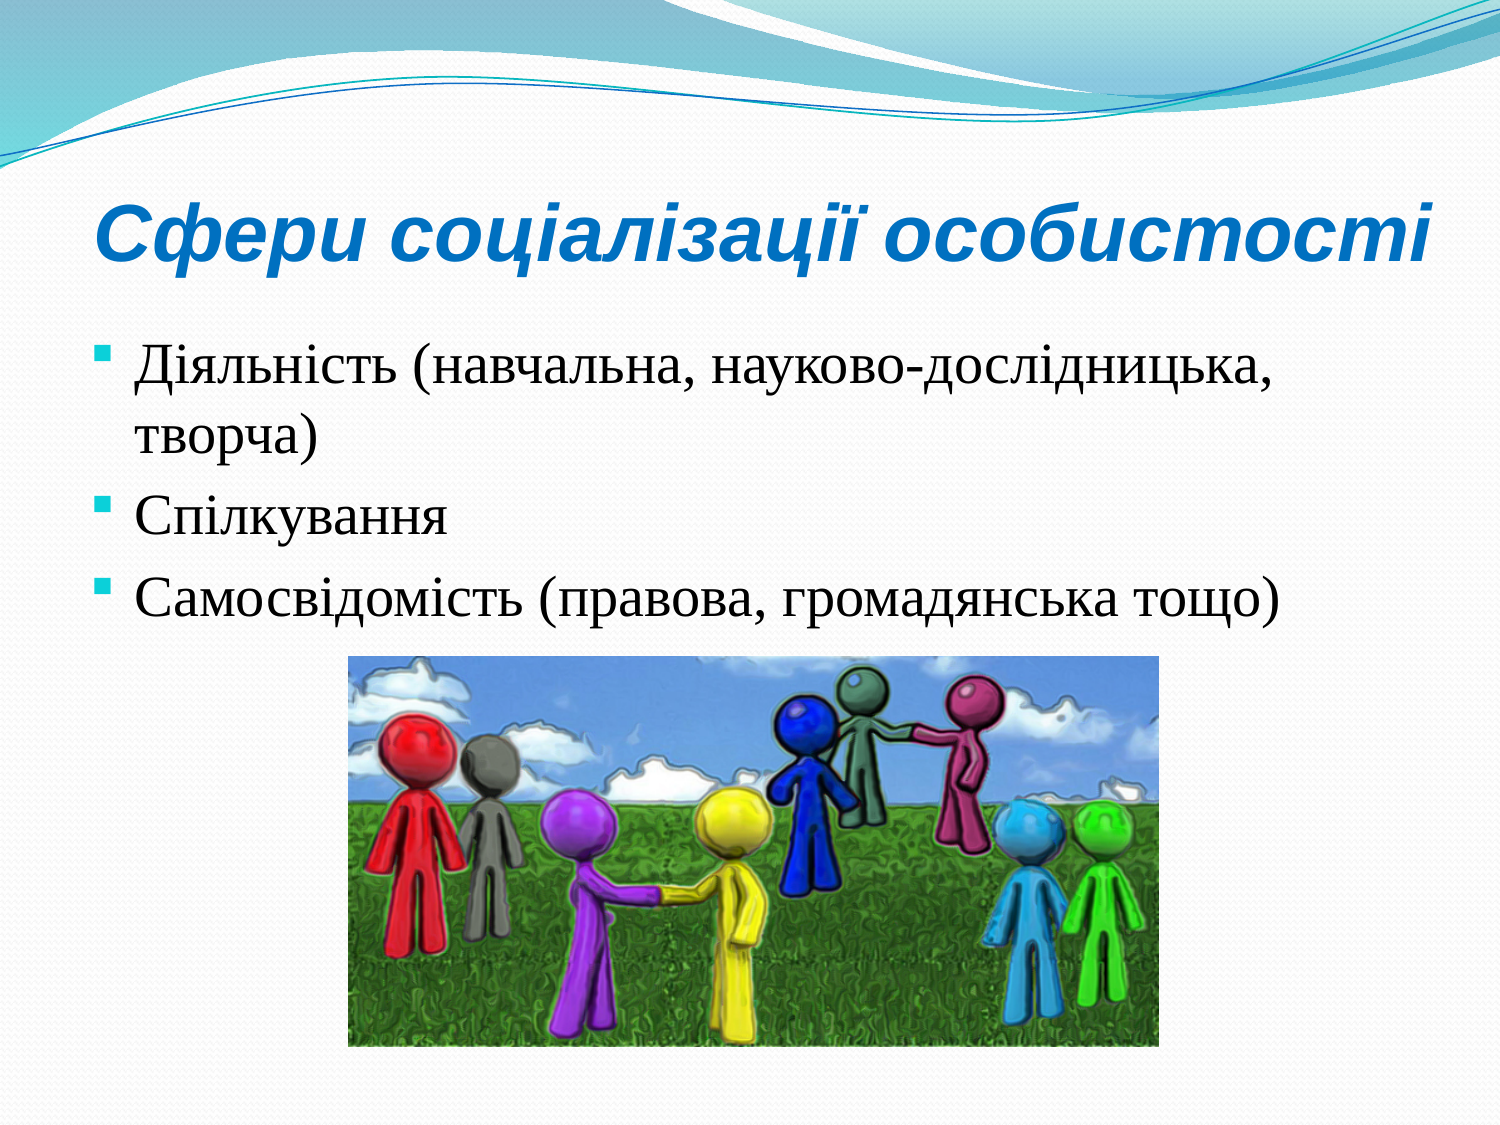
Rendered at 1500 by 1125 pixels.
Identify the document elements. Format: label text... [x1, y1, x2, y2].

picture [348, 656, 1159, 1048]
title Cфери соціалізації особистості [88, 90, 1439, 278]
list Діяльність (навчальна, науково-дослідницька, творча) Спілкування Самосвідомість (правова, громадянська тощо) [75, 317, 1425, 1038]
